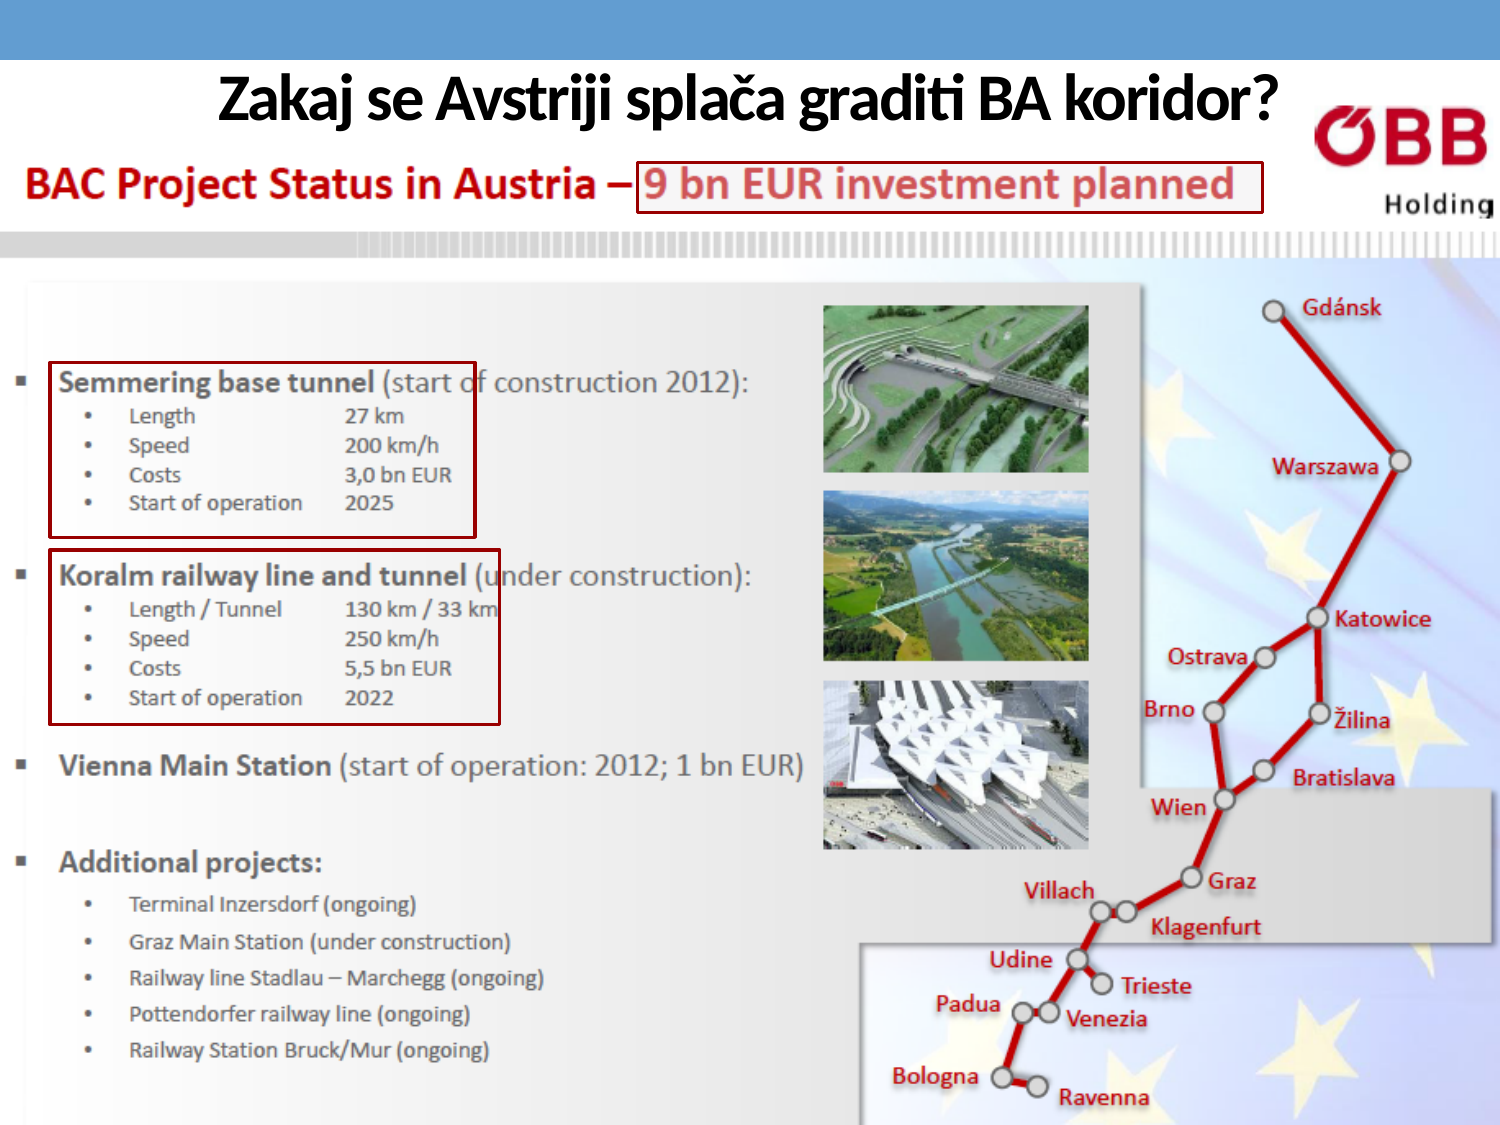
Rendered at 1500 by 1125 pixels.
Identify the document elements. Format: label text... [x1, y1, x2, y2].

picture [0, 96, 1500, 1125]
text_box Zakaj se Avstriji splača graditi BA koridor? [74, 24, 1425, 94]
